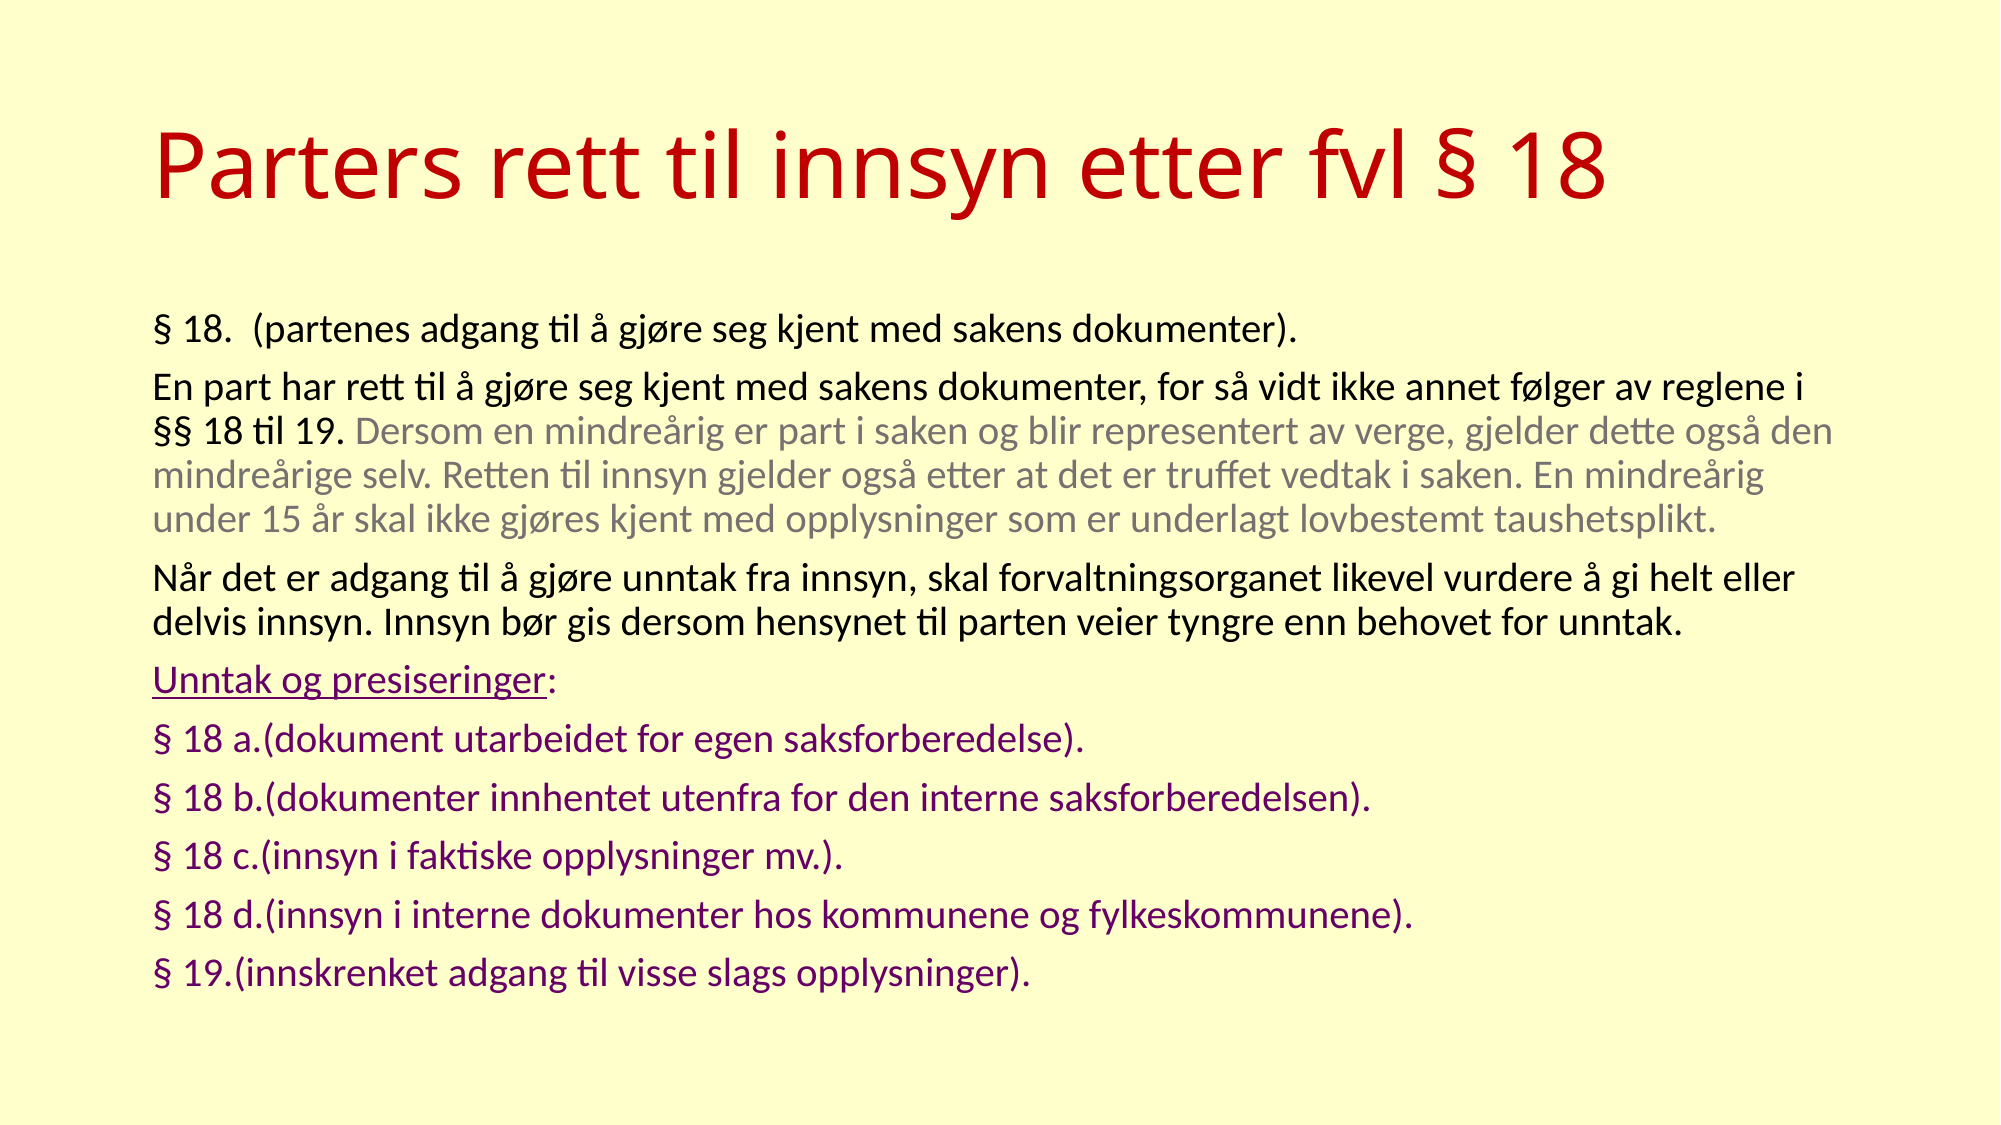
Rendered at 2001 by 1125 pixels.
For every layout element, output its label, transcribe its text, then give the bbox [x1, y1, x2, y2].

list § 18. (partenes adgang til å gjøre seg kjent med sakens dokumenter). En part har rett til å gjøre seg kjent med sakens dokumenter, for så vidt ikke annet følger av reglene i §§ 18 til 19. Dersom en mindreårig er part i saken og blir representert av verge, gjelder dette også den mindreårige selv. Retten til innsyn gjelder også etter at det er truffet vedtak i saken. En mindreårig under 15 år skal ikke gjøres kjent med opplysninger som er underlagt lovbestemt taushetsplikt. Når det er adgang til å gjøre unntak fra innsyn, skal forvaltningsorganet likevel vurdere å gi helt eller delvis innsyn. Innsyn bør gis dersom hensynet til parten veier tyngre enn behovet for unntak. Unntak og presiseringer: § 18 a.(dokument utarbeidet for egen saksforberedelse). § 18 b.(dokumenter innhentet utenfra for den interne saksforberedelsen). § 18 c.(innsyn i faktiske opplysninger mv.). § 18 d.(innsyn i interne dokumenter hos kommunene og fylkeskommunene). § 19.(innskrenket adgang til visse slags opplysninger). [137, 299, 1863, 1014]
title Parters rett til innsyn etter fvl § 18 [137, 59, 1863, 278]
